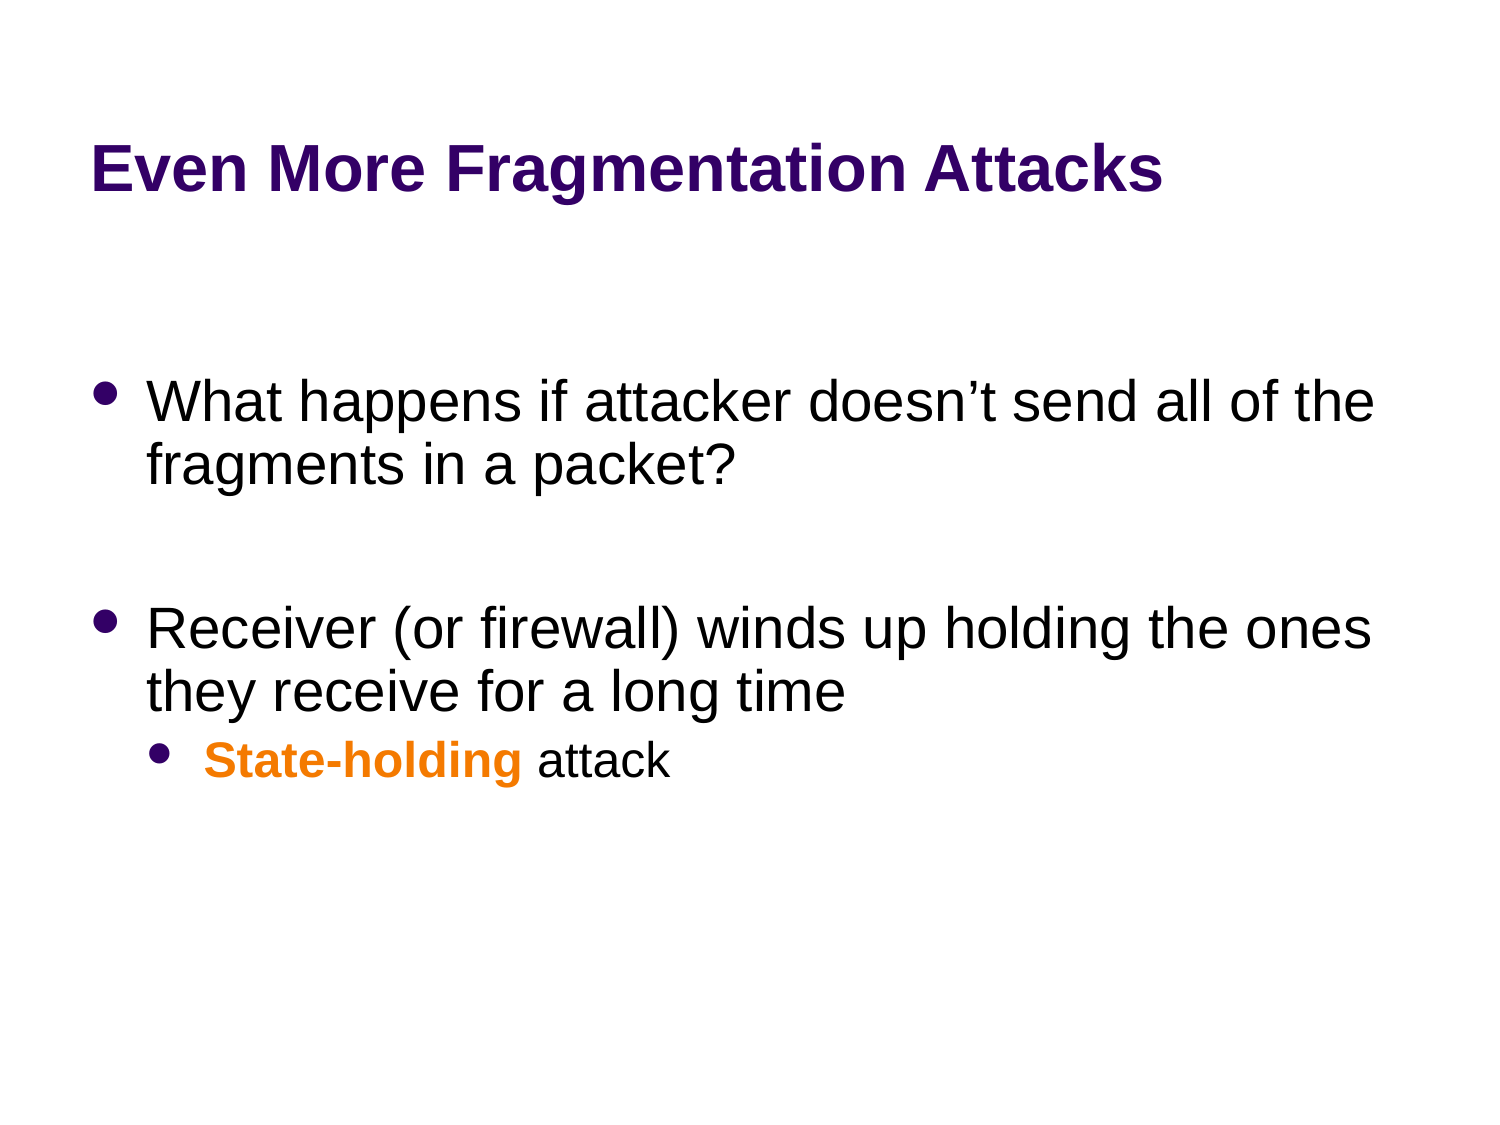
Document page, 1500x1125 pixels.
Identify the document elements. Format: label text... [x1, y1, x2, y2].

list What happens if attacker doesn’t send all of the fragments in a packet? Receiver (or firewall) winds up holding the ones they receive for a long time State-holding attack [75, 282, 1425, 1006]
title Even More Fragmentation Attacks [75, 20, 1425, 213]
